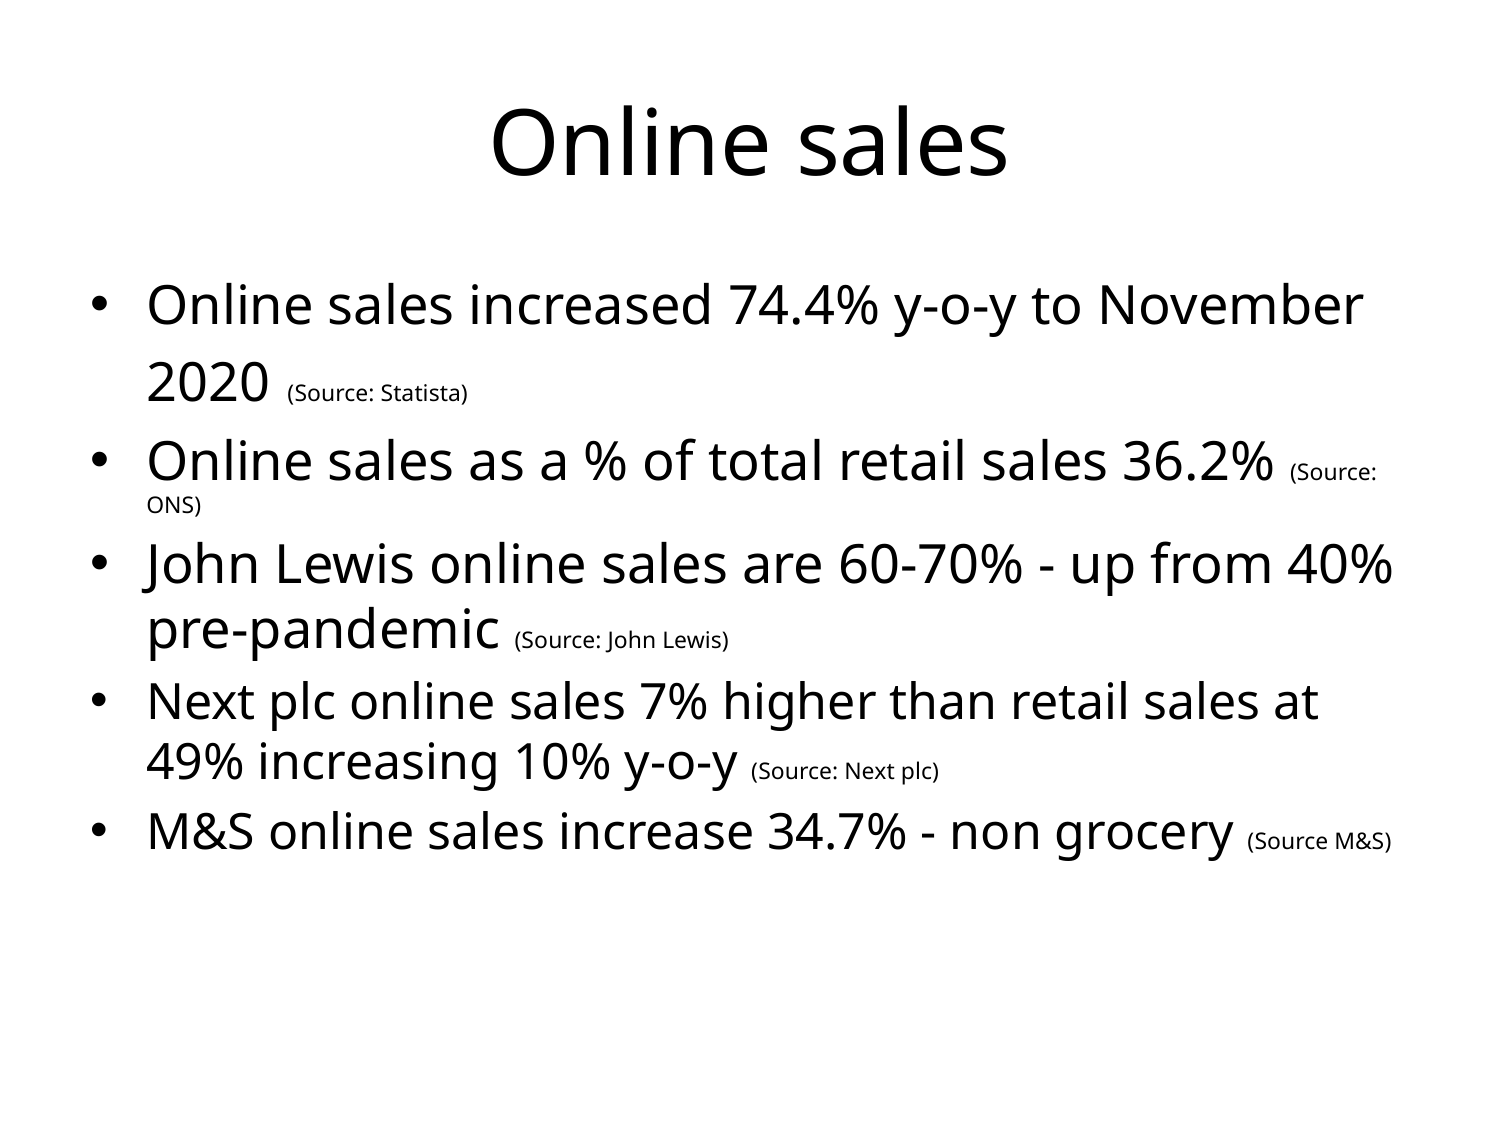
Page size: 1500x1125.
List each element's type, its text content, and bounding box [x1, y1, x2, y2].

list Online sales increased 74.4% y-o-y to November 2020 (Source: Statista) Online sales as a % of total retail sales 36.2% (Source: ONS) John Lewis online sales are 60-70% - up from 40% pre-pandemic (Source: John Lewis) Next plc online sales 7% higher than retail sales at 49% increasing 10% y-o-y (Source: Next plc) M&S online sales increase 34.7% - non grocery (Source M&S) [75, 262, 1425, 1005]
title Online sales [75, 45, 1425, 233]
